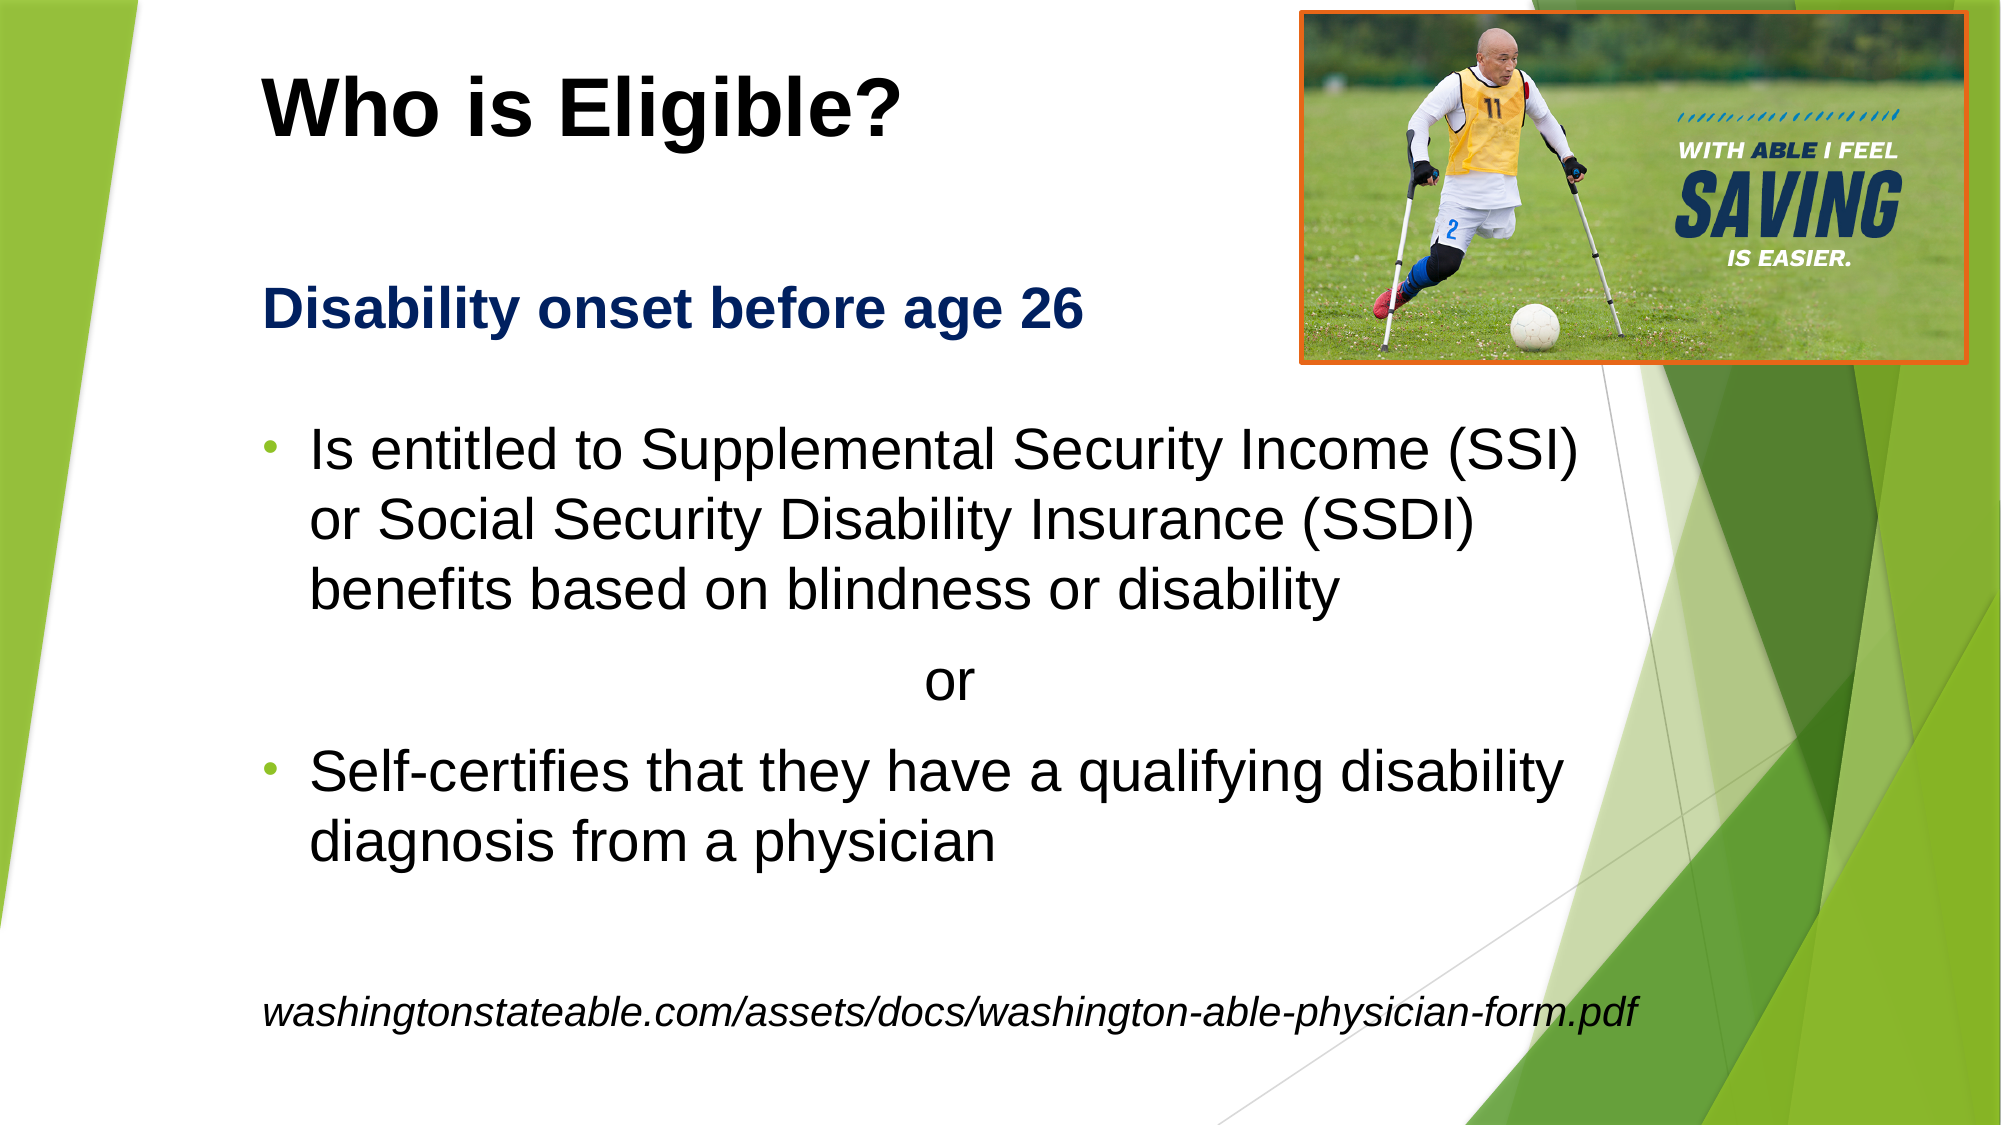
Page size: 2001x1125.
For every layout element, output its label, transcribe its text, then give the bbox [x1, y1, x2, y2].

picture [1303, 13, 1965, 361]
text_box Who is Eligible? [247, 45, 1156, 161]
subtitle Is entitled to Supplemental Security Income (SSI) or Social Security Disability Insurance (SSDI) benefits based on blindness or disability or Self-certifies that they have a qualifying disability diagnosis from a physician washingtonstateable.com/assets/docs/washington-able-physician-form.pdf [247, 403, 1654, 1016]
title Disability onset before age 26 [247, 262, 1298, 349]
